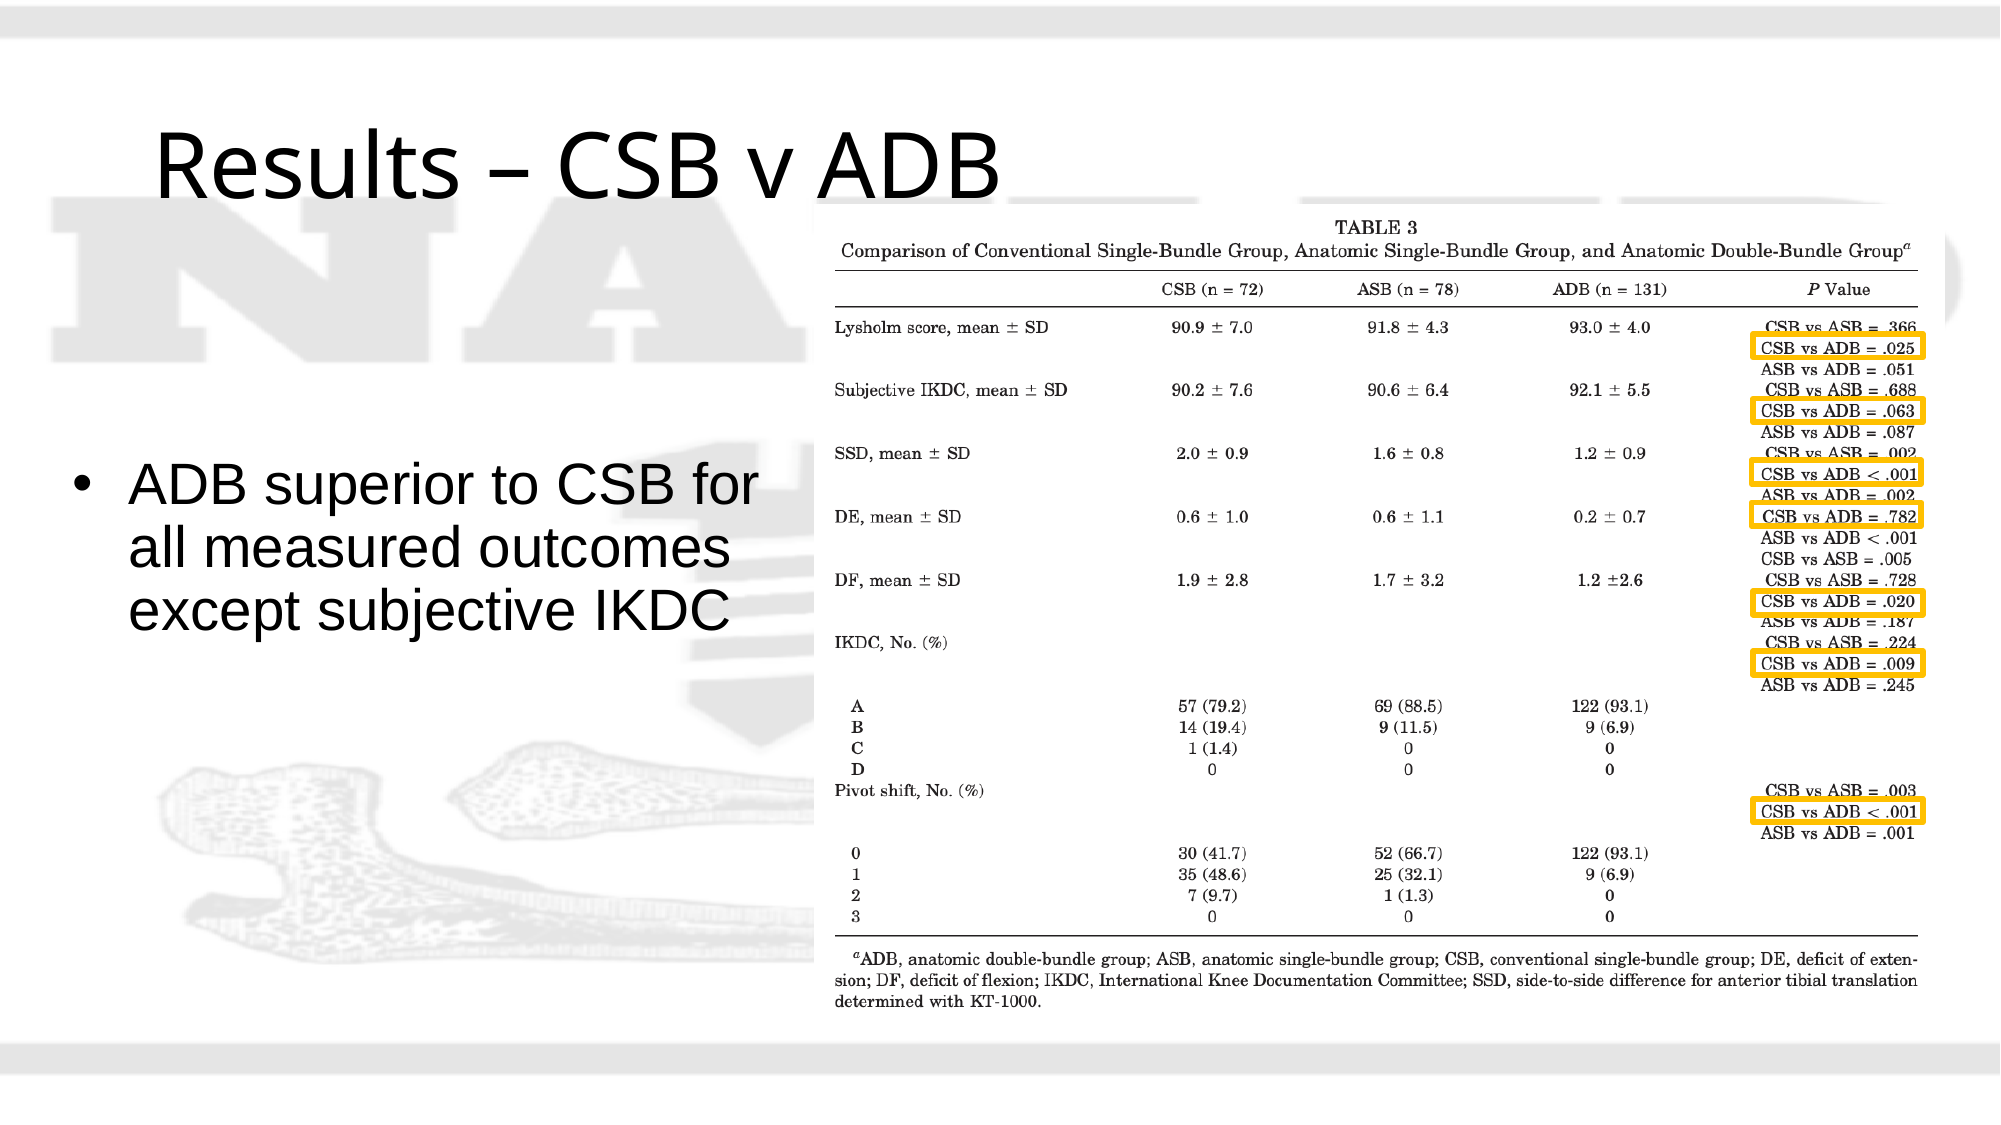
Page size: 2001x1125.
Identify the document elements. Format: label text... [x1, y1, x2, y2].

picture [813, 204, 1945, 1025]
title Results – CSB v ADB [137, 59, 1863, 278]
list ADB superior to CSB for all measured outcomes except subjective IKDC [38, 446, 808, 678]
